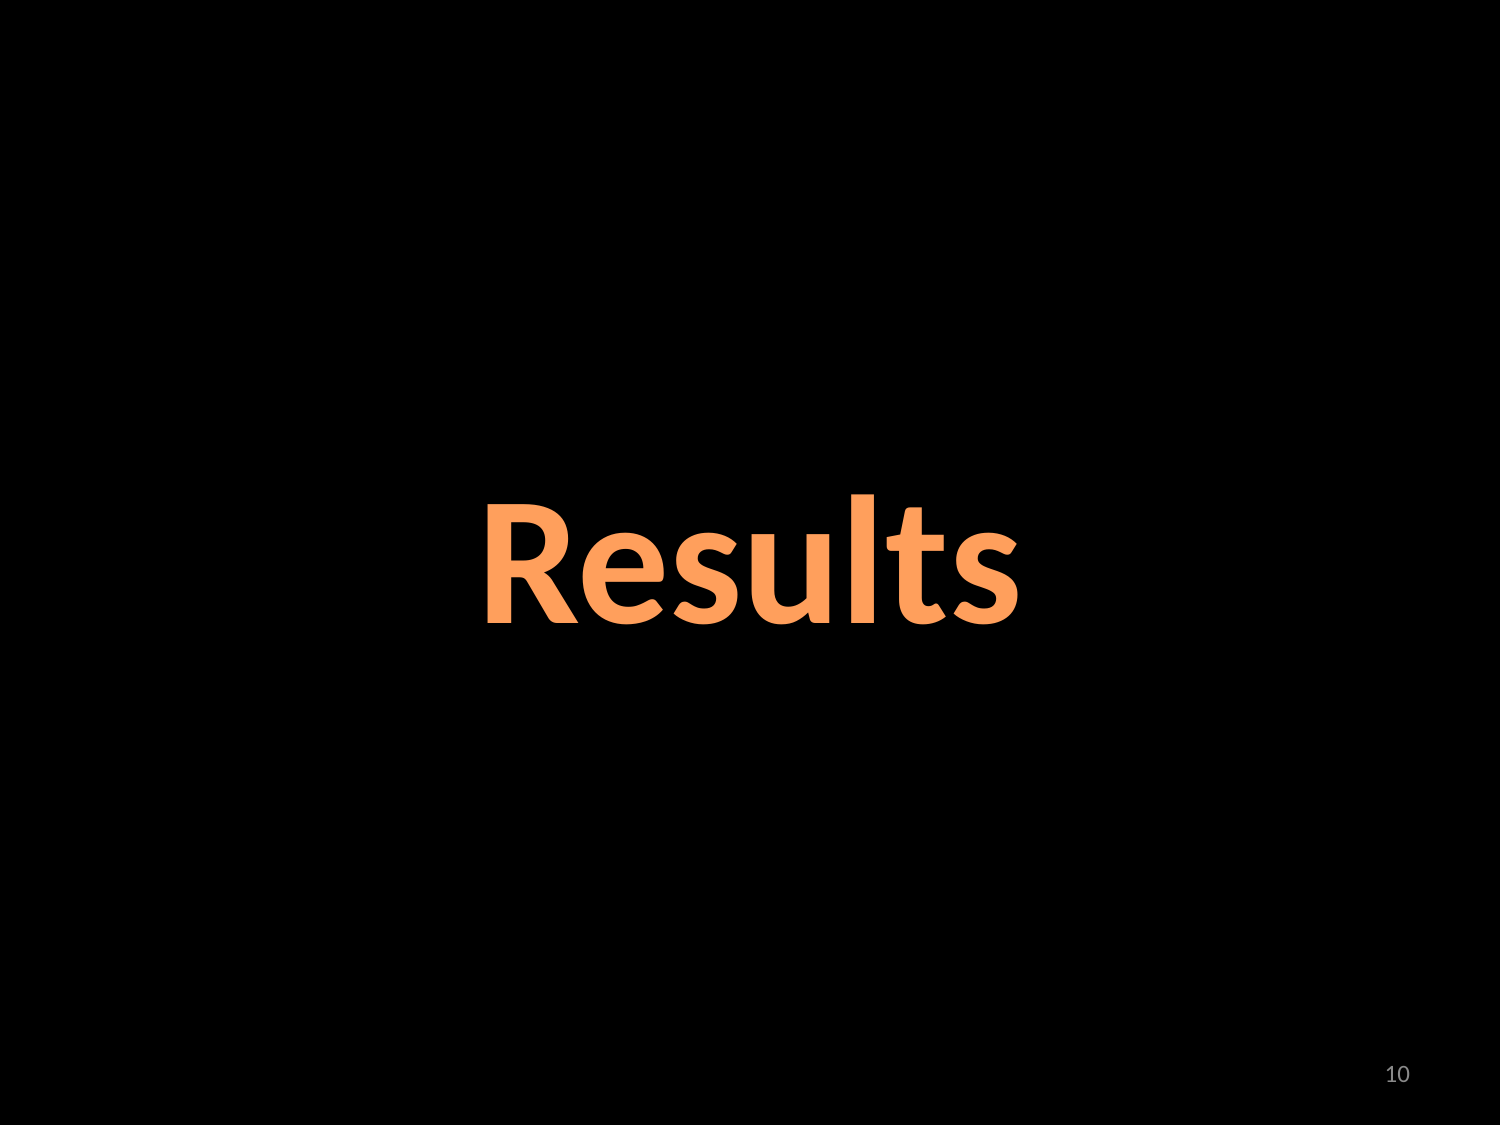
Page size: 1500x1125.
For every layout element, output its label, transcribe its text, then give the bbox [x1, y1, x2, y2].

slide_number 10 [1074, 1042, 1425, 1103]
text_box Results [462, 432, 1038, 668]
